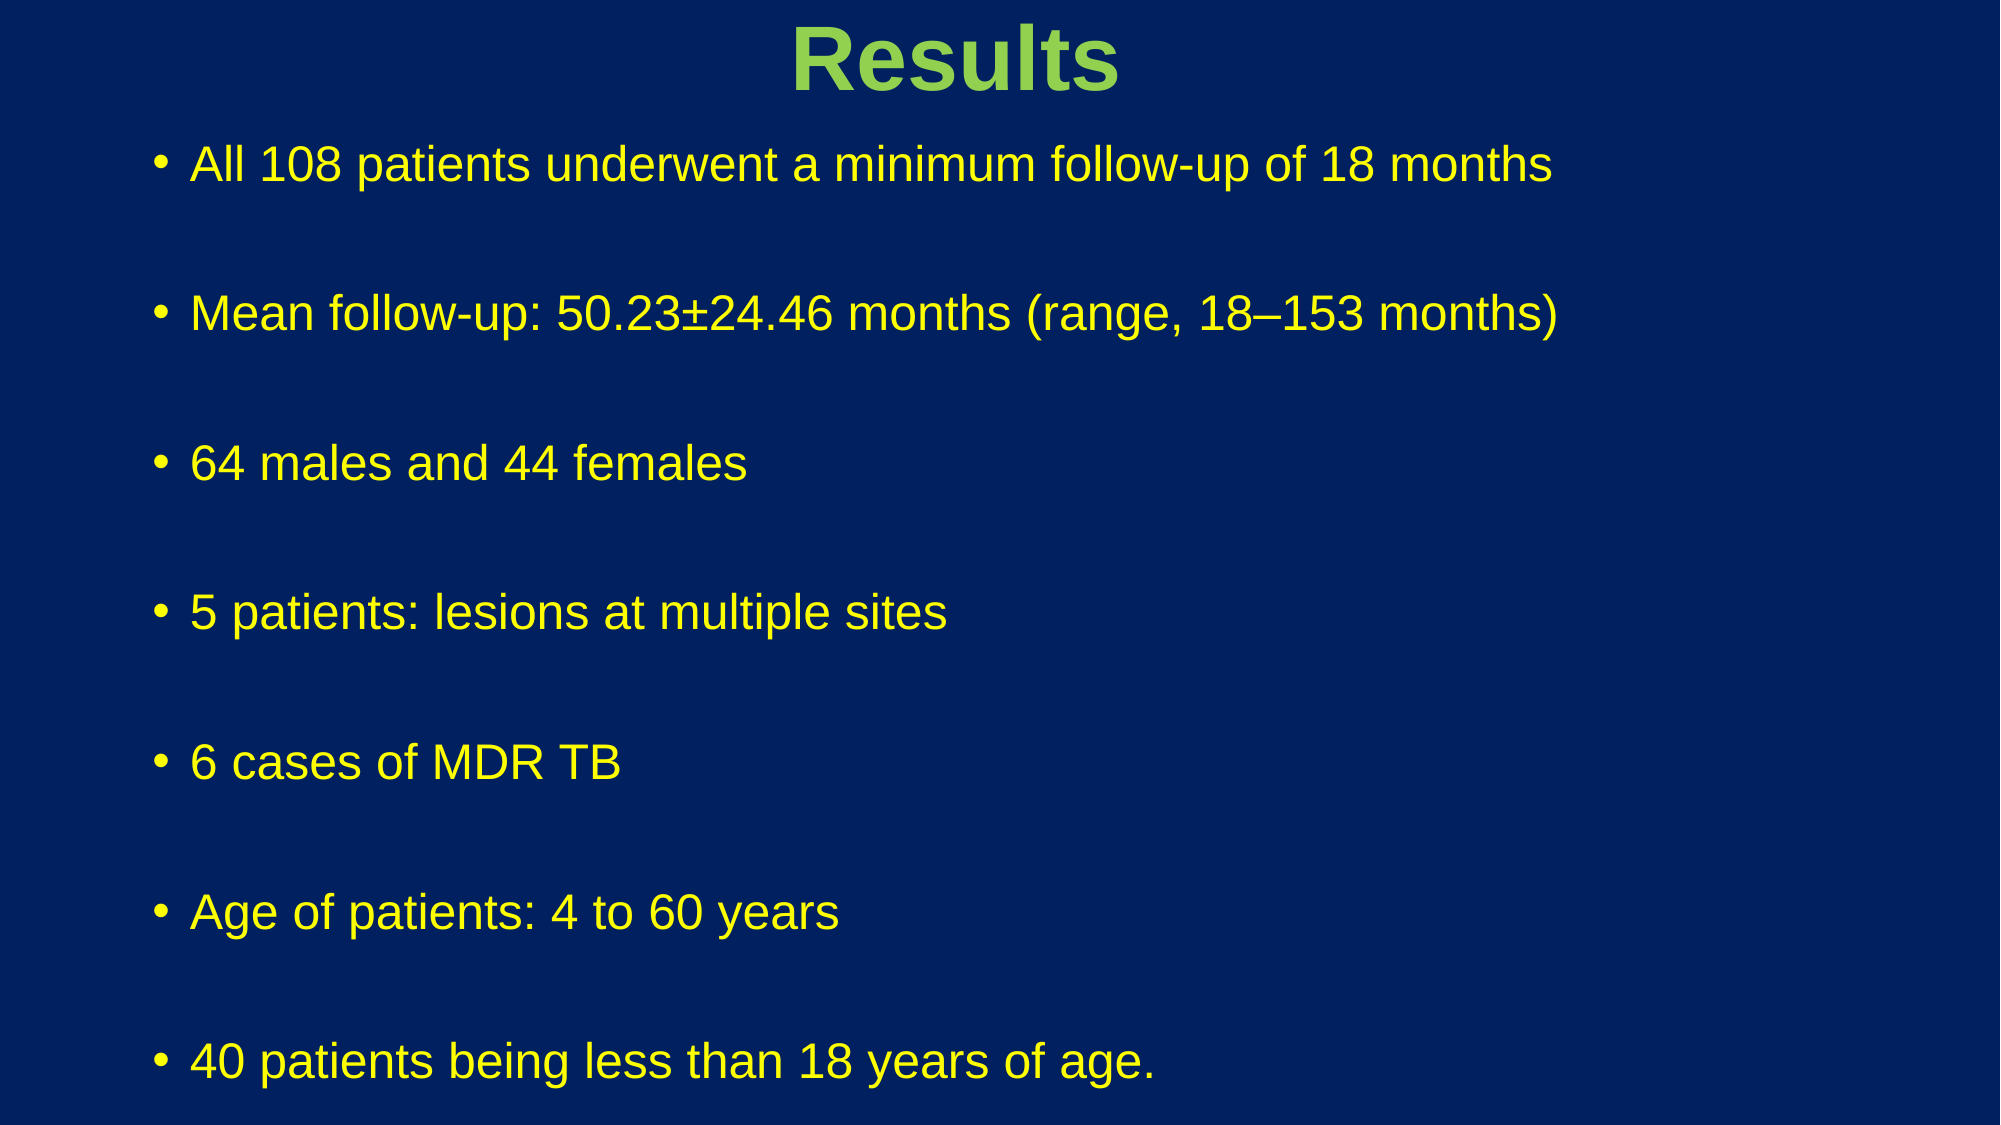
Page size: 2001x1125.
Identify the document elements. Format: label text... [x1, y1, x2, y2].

title Results [93, 0, 1819, 170]
list All 108 patients underwent a minimum follow-up of 18 months Mean follow-up: 50.23±24.46 months (range, 18–153 months) 64 males and 44 females 5 patients: lesions at multiple sites 6 cases of MDR TB Age of patients: 4 to 60 years 40 patients being less than 18 years of age. [137, 130, 1863, 845]
